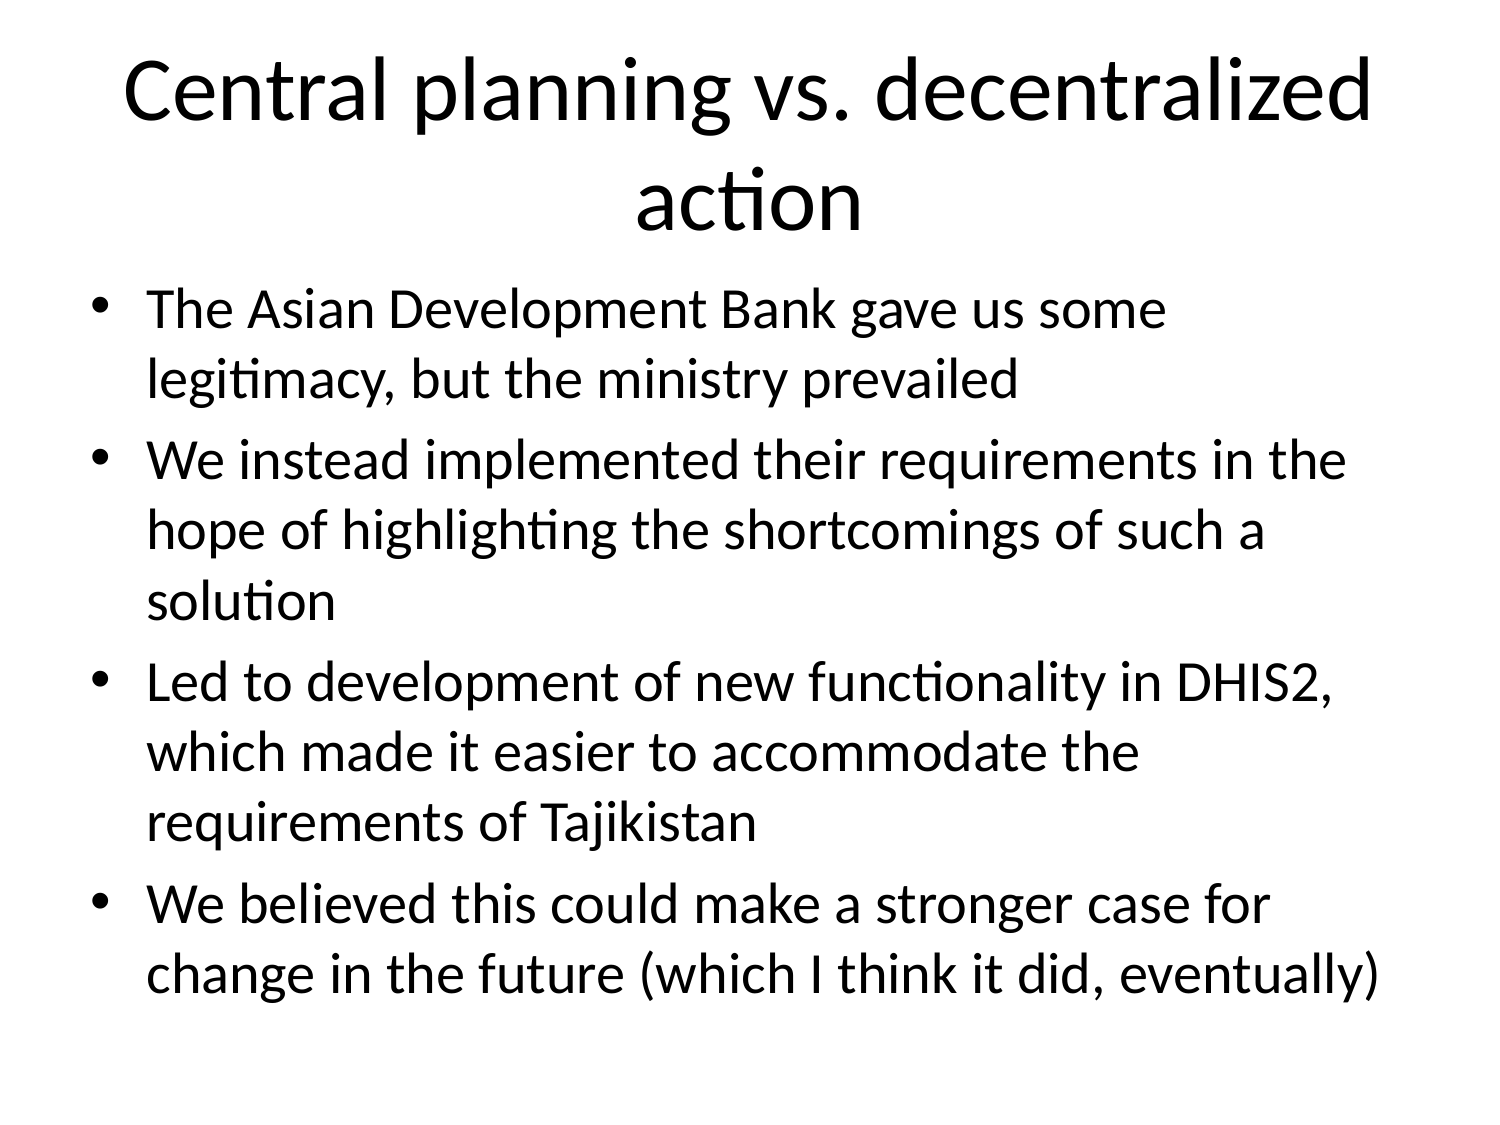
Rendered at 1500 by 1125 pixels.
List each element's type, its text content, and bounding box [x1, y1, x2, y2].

list The Asian Development Bank gave us some legitimacy, but the ministry prevailed We instead implemented their requirements in the hope of highlighting the shortcomings of such a solution Led to development of new functionality in DHIS2, which made it easier to accommodate the requirements of Tajikistan We believed this could make a stronger case for change in the future (which I think it did, eventually) [75, 262, 1425, 1005]
title Central planning vs. decentralized action [75, 45, 1425, 233]
